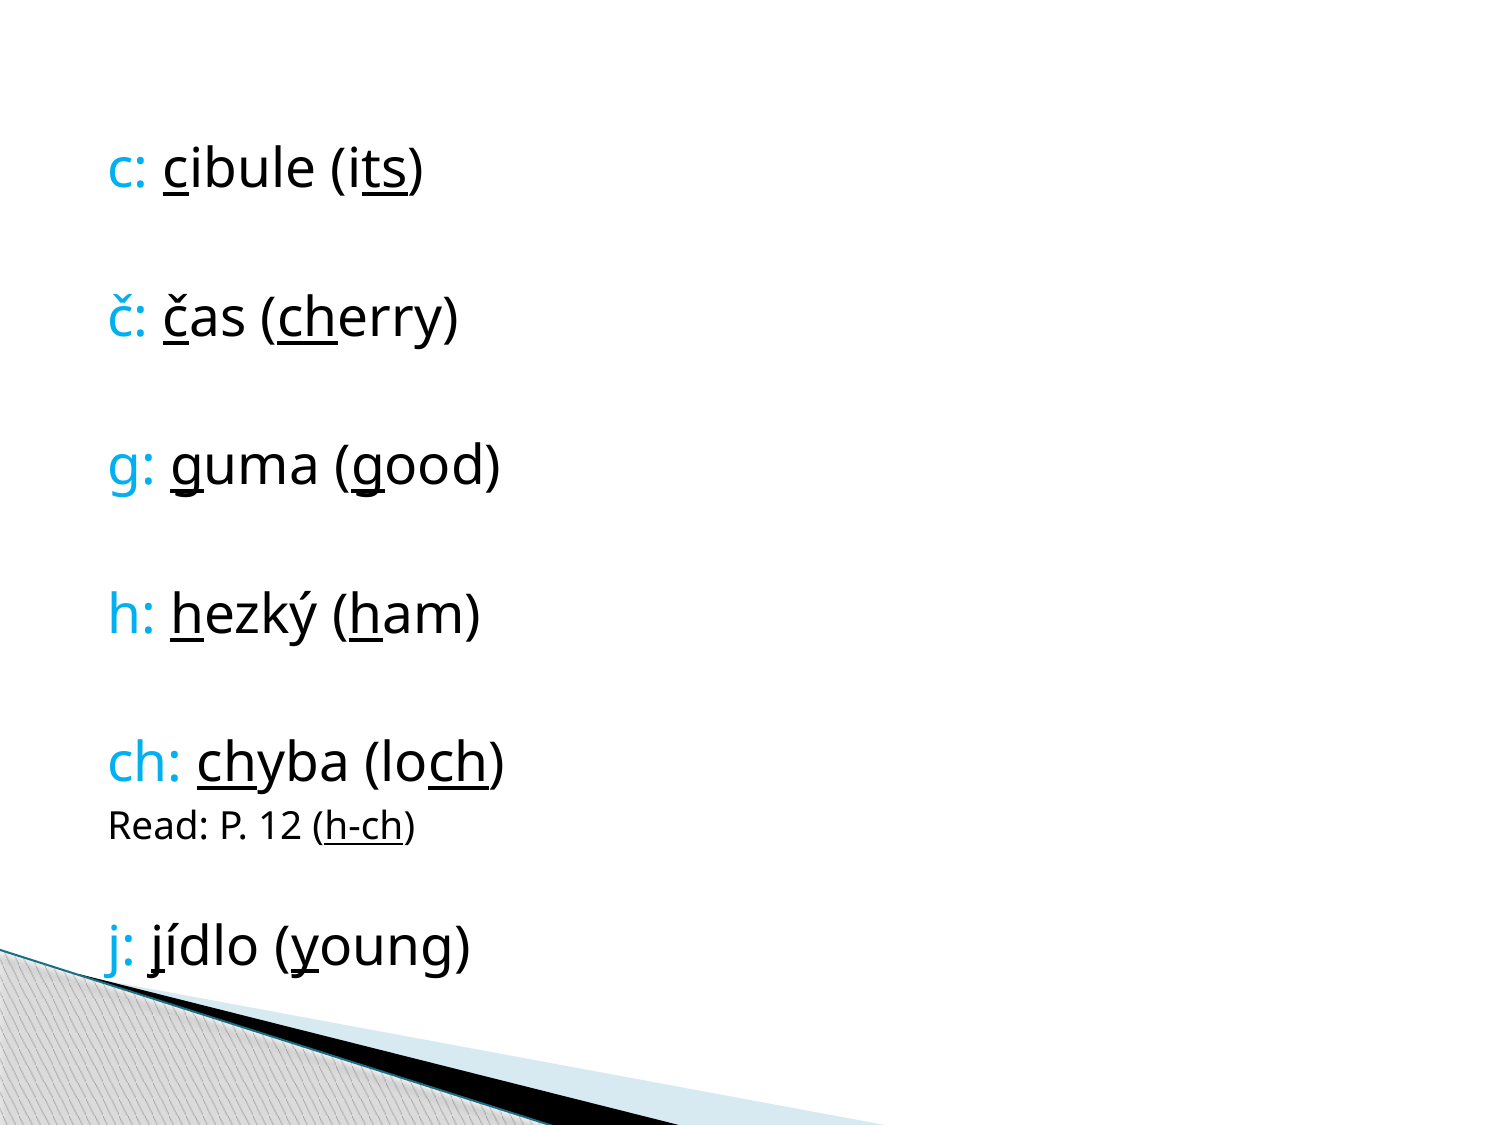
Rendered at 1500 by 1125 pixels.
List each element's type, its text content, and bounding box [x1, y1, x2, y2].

list c: cibule (its) č: čas (cherry) g: guma (good) h: hezký (ham) ch: chyba (loch) Read: P. 12 (h-ch) j: jídlo (young) [75, 125, 1425, 986]
